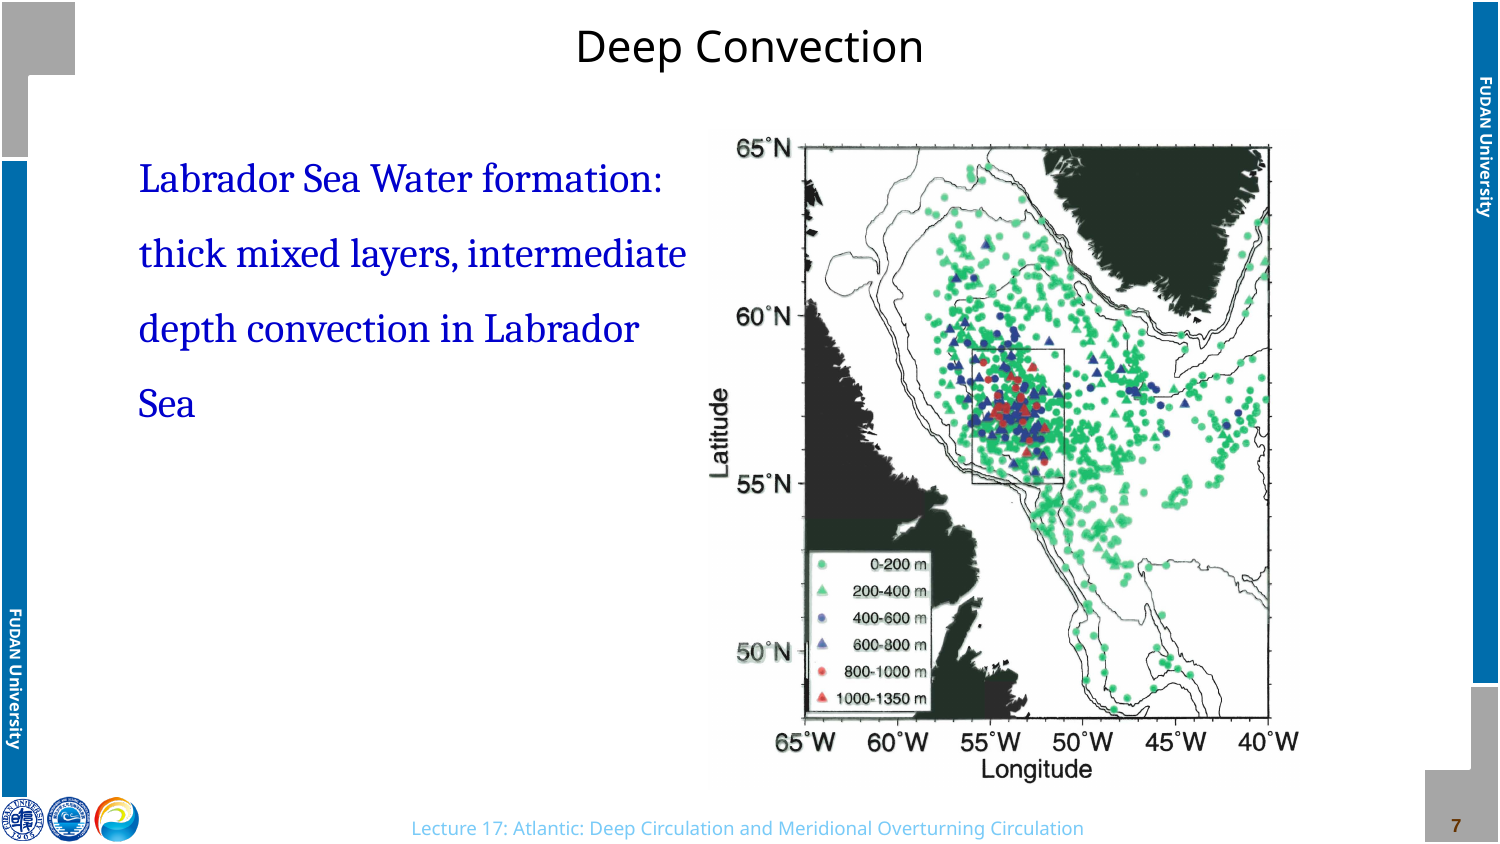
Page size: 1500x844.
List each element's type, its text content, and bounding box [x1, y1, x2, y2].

title Labrador Sea Water formation: thick mixed layers, intermediate depth convection in Labrador Sea [123, 129, 708, 423]
picture [708, 129, 1300, 790]
picture [94, 797, 139, 842]
text_box Deep Convection [74, 14, 1425, 77]
picture [0, 797, 44, 841]
picture [47, 794, 90, 842]
